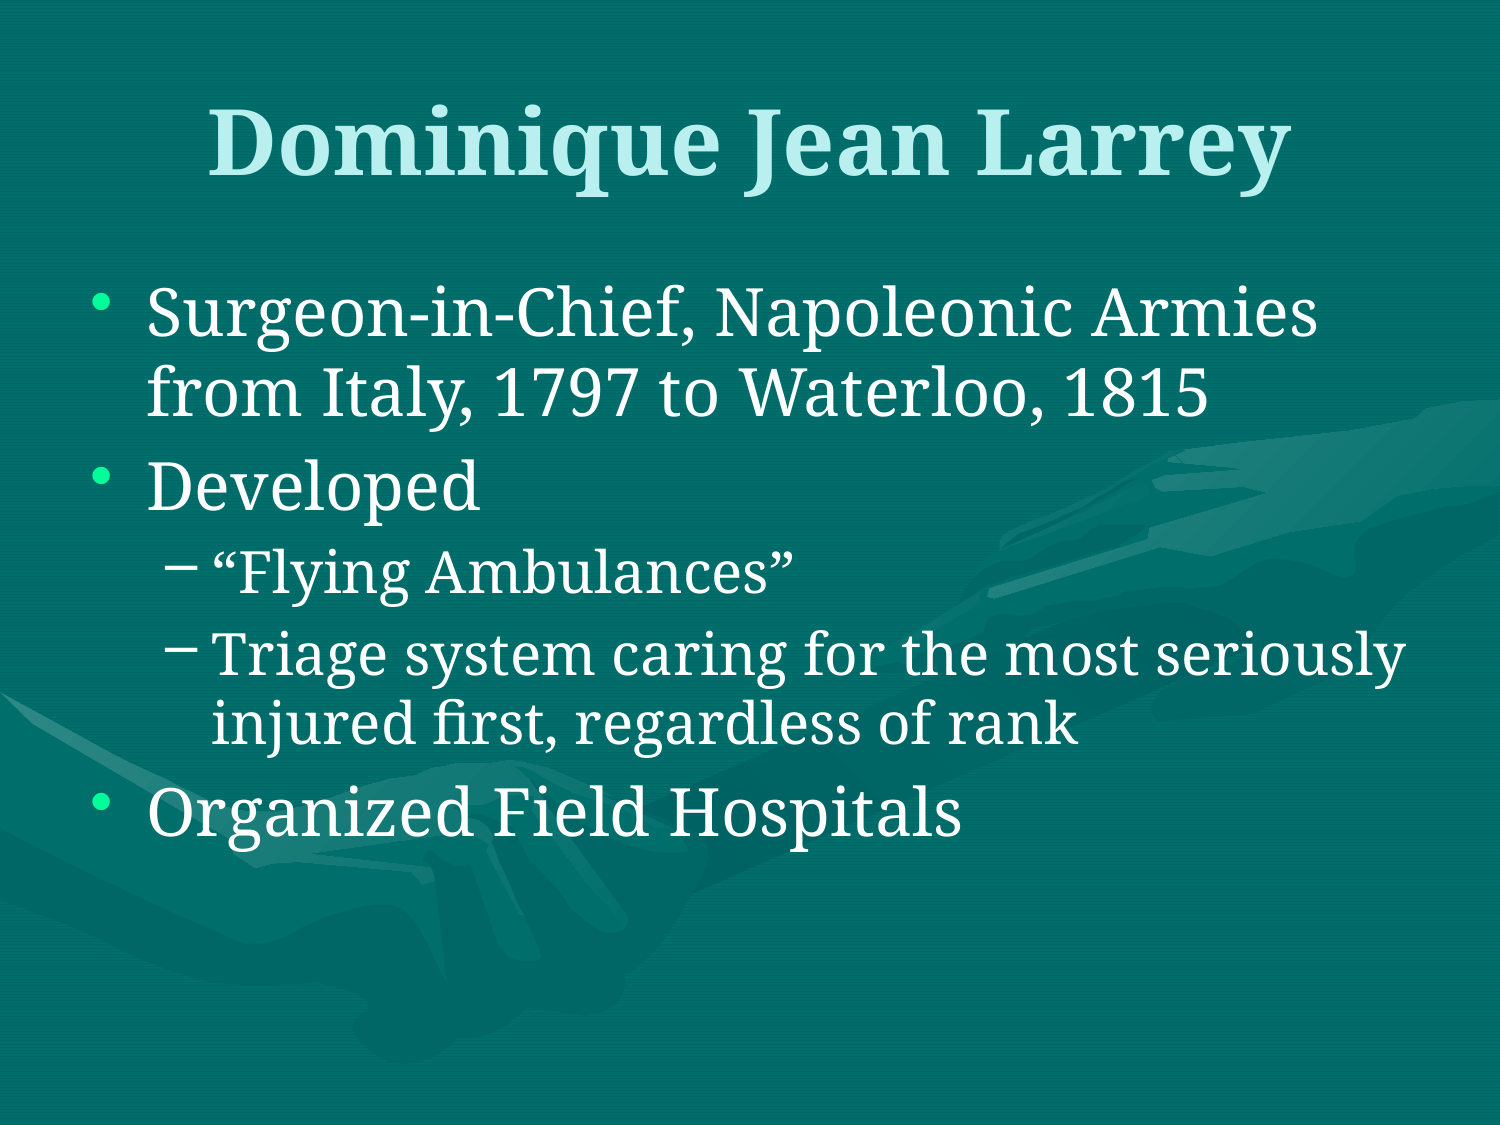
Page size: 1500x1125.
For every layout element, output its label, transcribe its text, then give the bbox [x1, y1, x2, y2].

title Dominique Jean Larrey [74, 44, 1426, 233]
list Surgeon-in-Chief, Napoleonic Armies from Italy, 1797 to Waterloo, 1815 Developed “Flying Ambulances” Triage system caring for the most seriously injured first, regardless of rank Organized Field Hospitals [74, 262, 1426, 1001]
